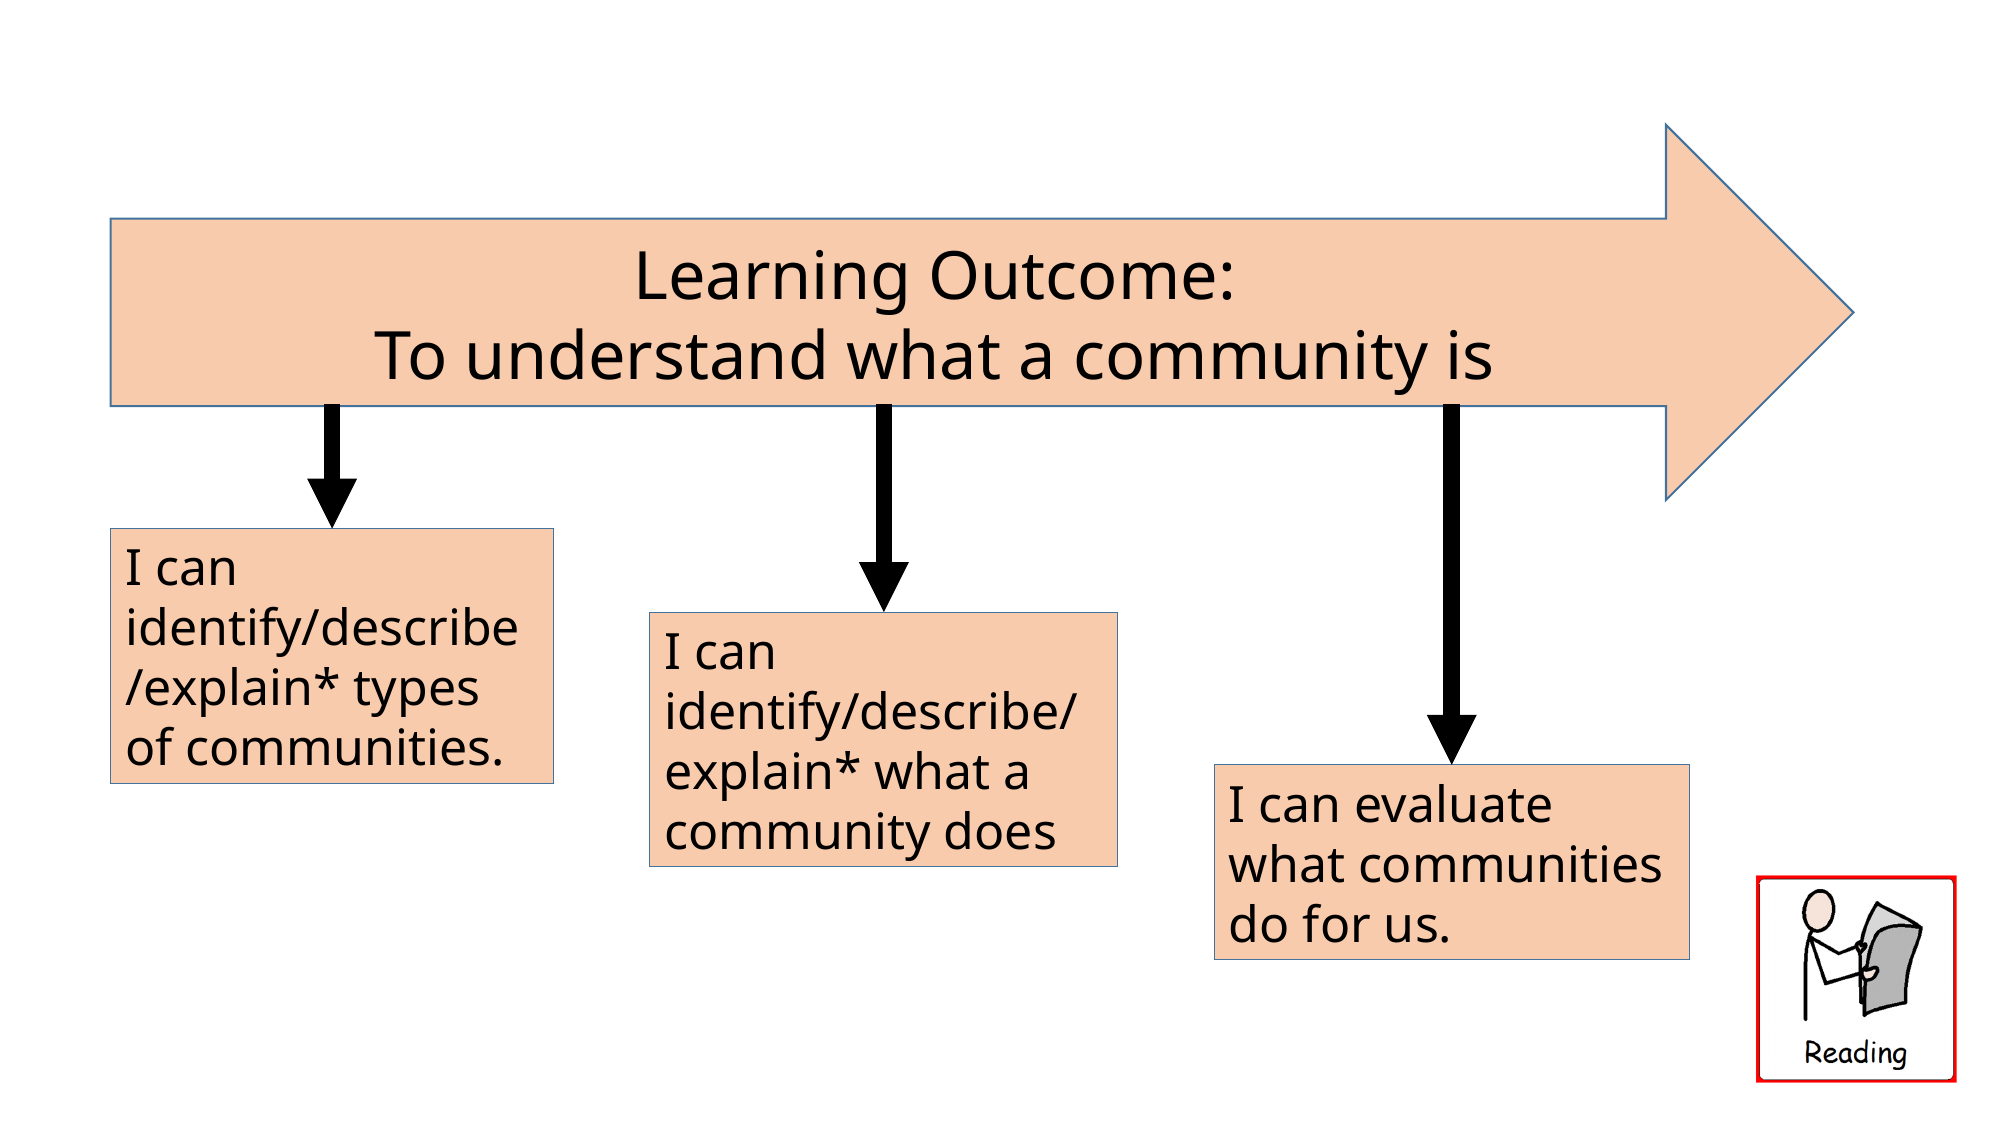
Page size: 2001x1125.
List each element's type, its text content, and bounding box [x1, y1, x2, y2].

text_box Learning Outcome: To understand what a community is [109, 122, 1855, 503]
picture [1749, 874, 1958, 1083]
text_box I can identify/describe/explain* types of communities. [110, 528, 554, 784]
text_box I can identify/describe/explain* what a community does [649, 612, 1118, 867]
text_box I can evaluate what communities do for us. [1214, 764, 1690, 960]
